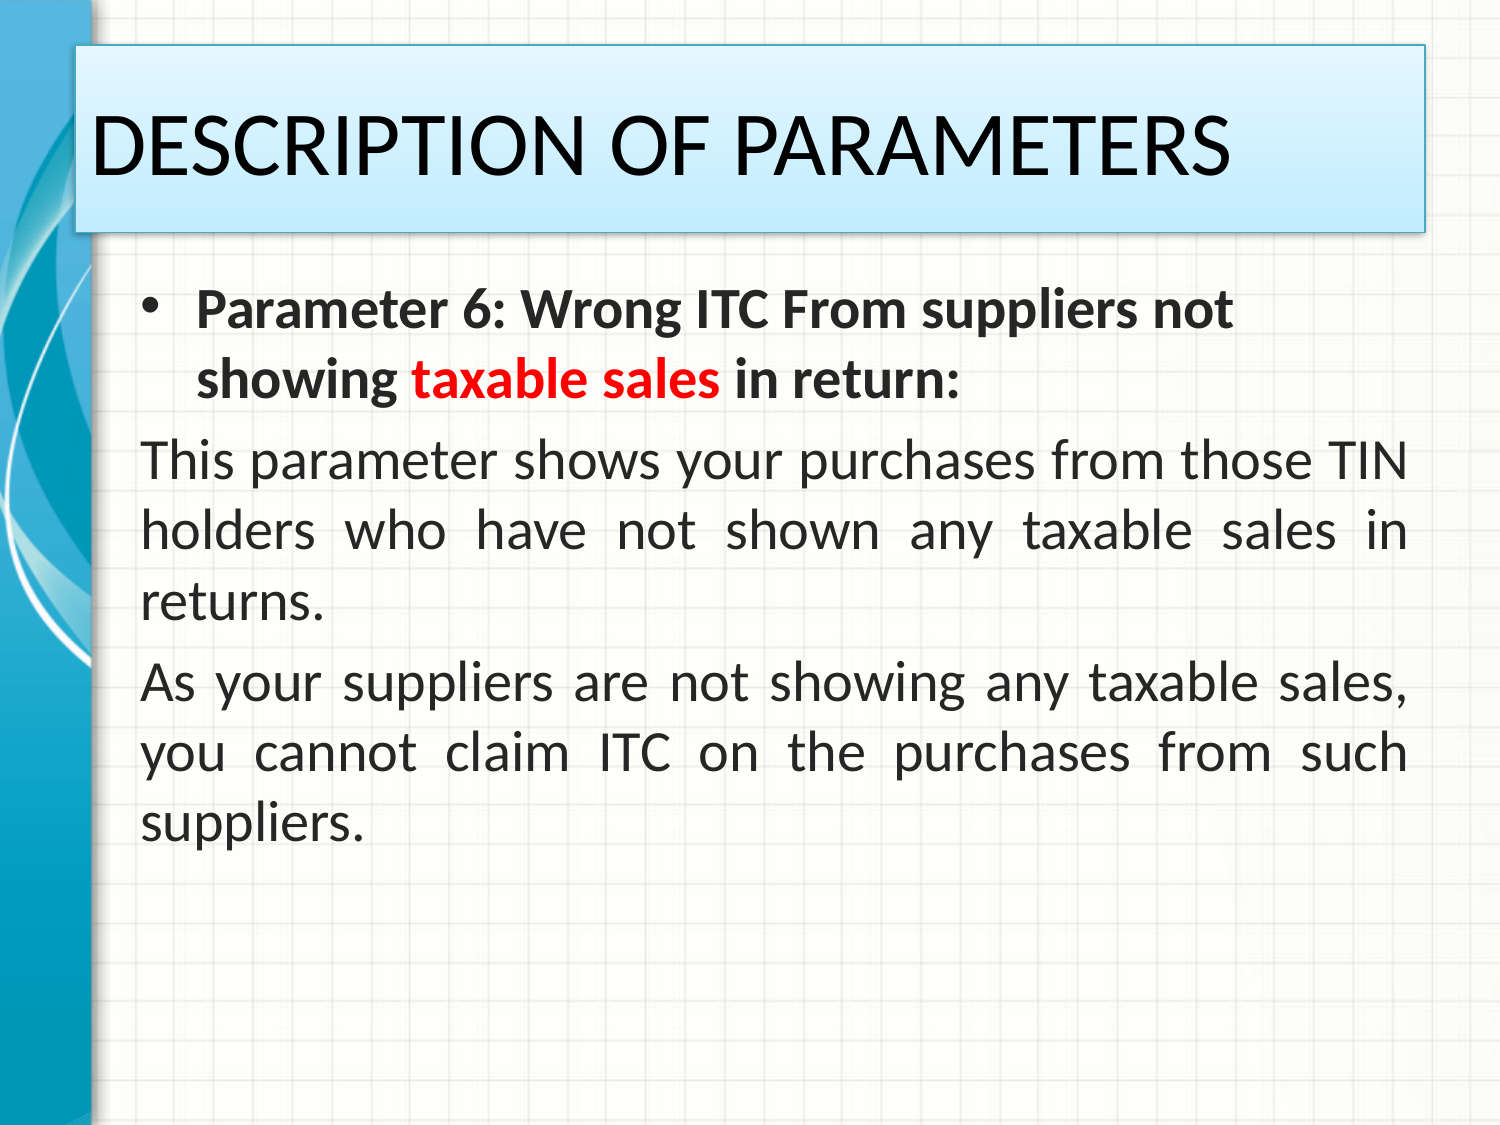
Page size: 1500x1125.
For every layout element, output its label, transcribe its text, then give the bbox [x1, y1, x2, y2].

title DESCRIPTION OF PARAMETERS [74, 44, 1426, 233]
list Parameter 6: Wrong ITC From suppliers not showing taxable sales in return: This parameter shows your purchases from those TIN holders who have not shown any taxable sales in returns. As your suppliers are not showing any taxable sales, you cannot claim ITC on the purchases from such suppliers. [125, 262, 1425, 1005]
picture [0, 0, 1500, 1125]
